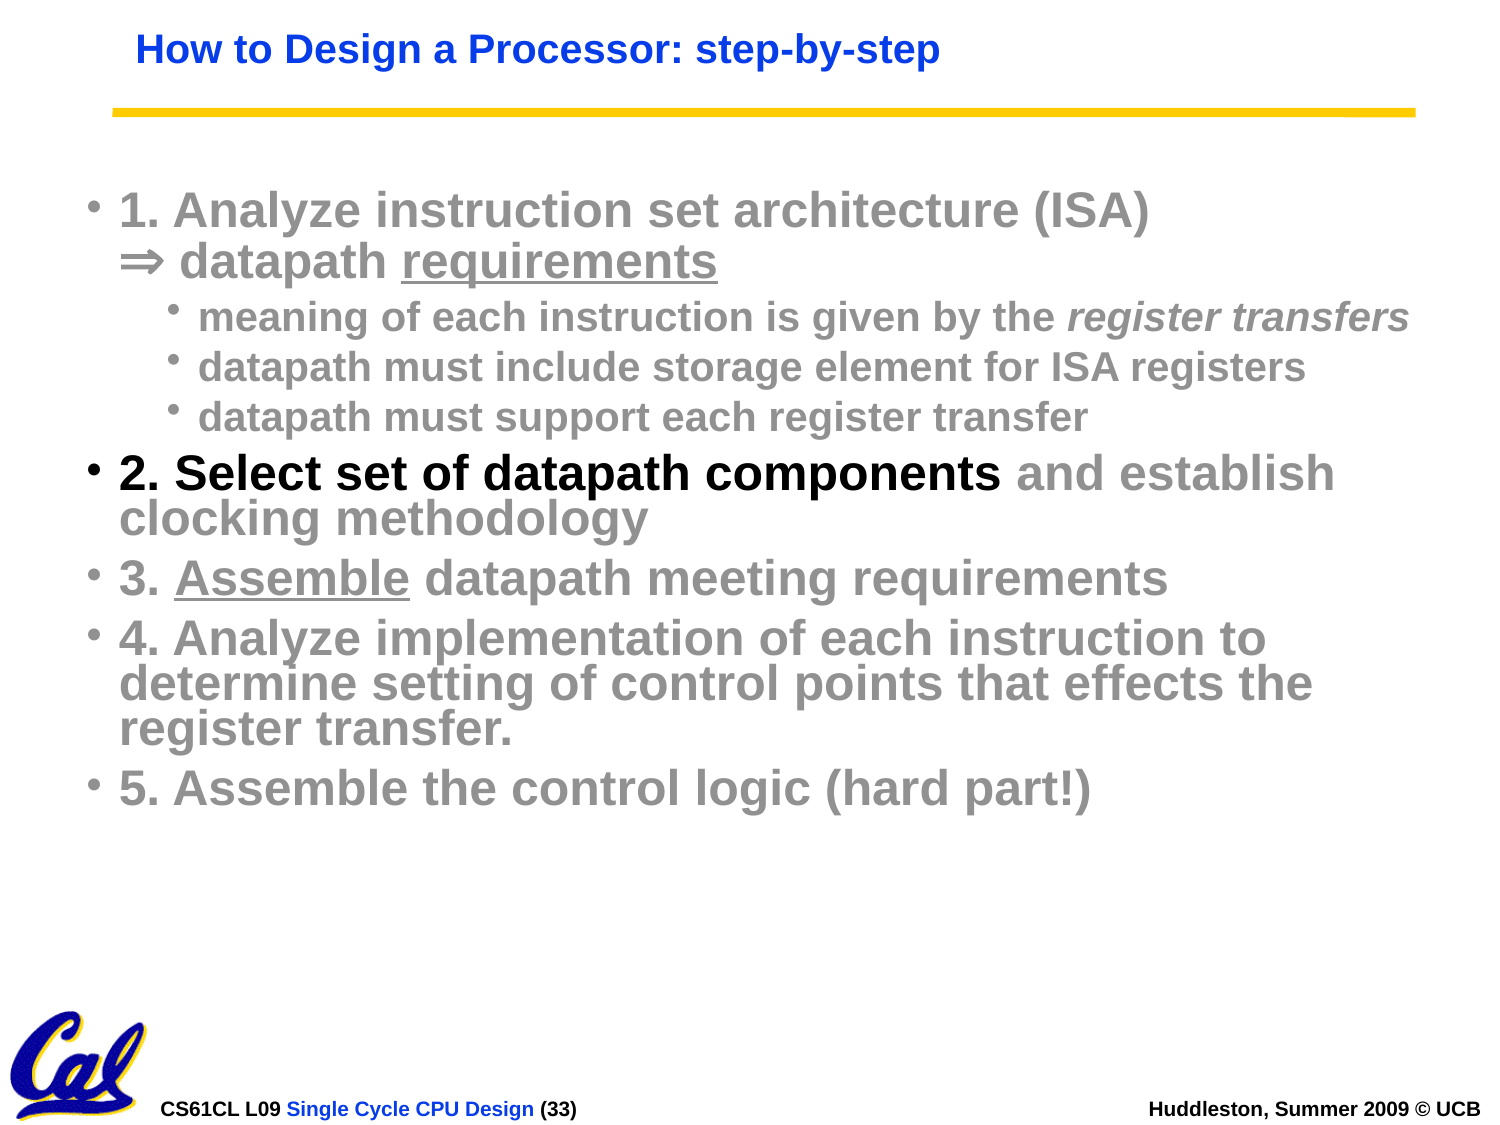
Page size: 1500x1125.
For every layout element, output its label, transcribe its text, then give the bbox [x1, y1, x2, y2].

list 1. Analyze instruction set architecture (ISA)  datapath requirements meaning of each instruction is given by the register transfers datapath must include storage element for ISA registers datapath must support each register transfer 2. Select set of datapath components and establish clocking methodology 3. Assemble datapath meeting requirements 4. Analyze implementation of each instruction to determine setting of control points that effects the register transfer. 5. Assemble the control logic (hard part!) [74, 186, 1426, 868]
picture [10, 1011, 150, 1121]
title How to Design a Processor: step-by-step [124, 24, 1066, 104]
